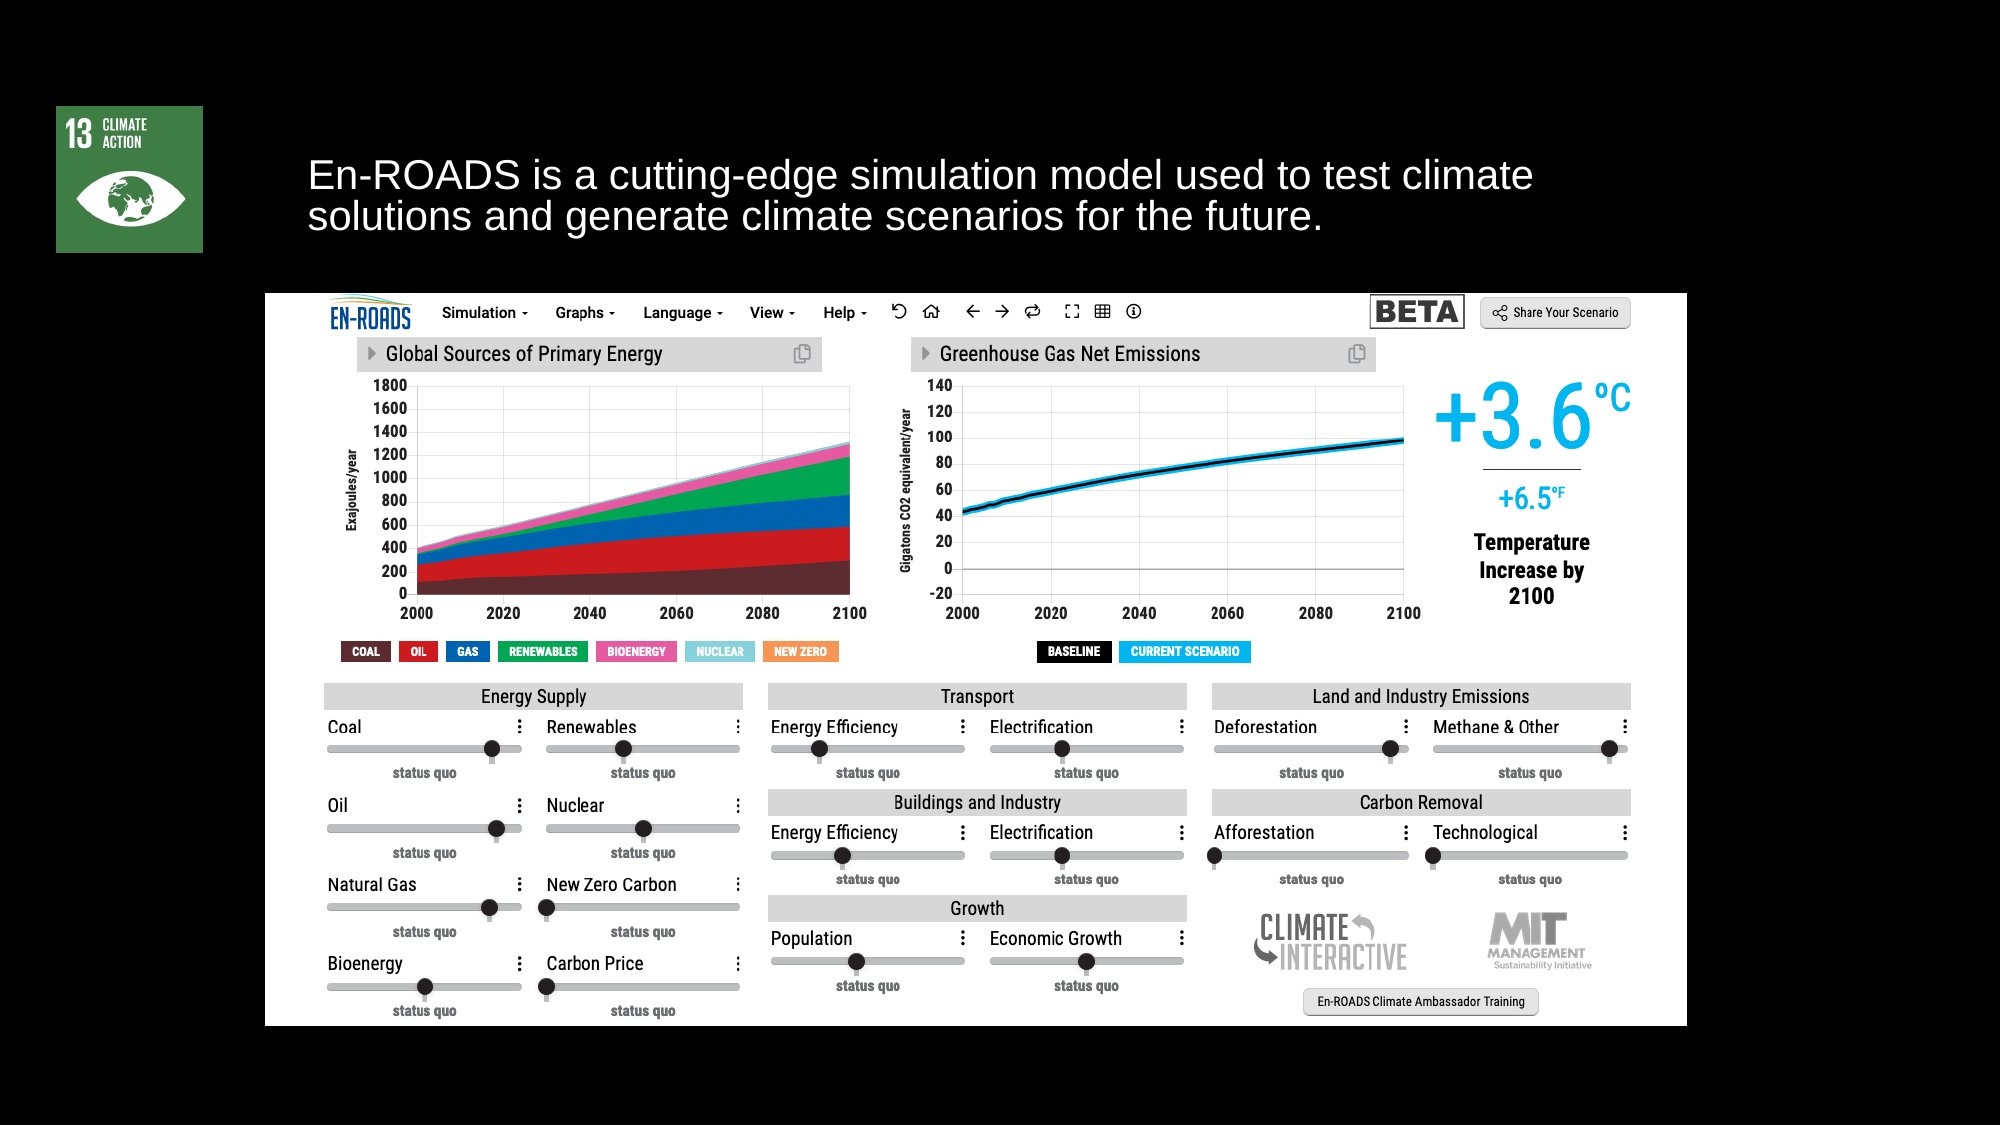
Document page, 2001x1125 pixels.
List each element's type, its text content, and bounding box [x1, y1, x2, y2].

picture [56, 106, 203, 253]
picture [265, 293, 1687, 1026]
title En-ROADS is a cutting-edge simulation model used to test climate solutions and generate climate scenarios for the future. [292, 123, 1660, 240]
